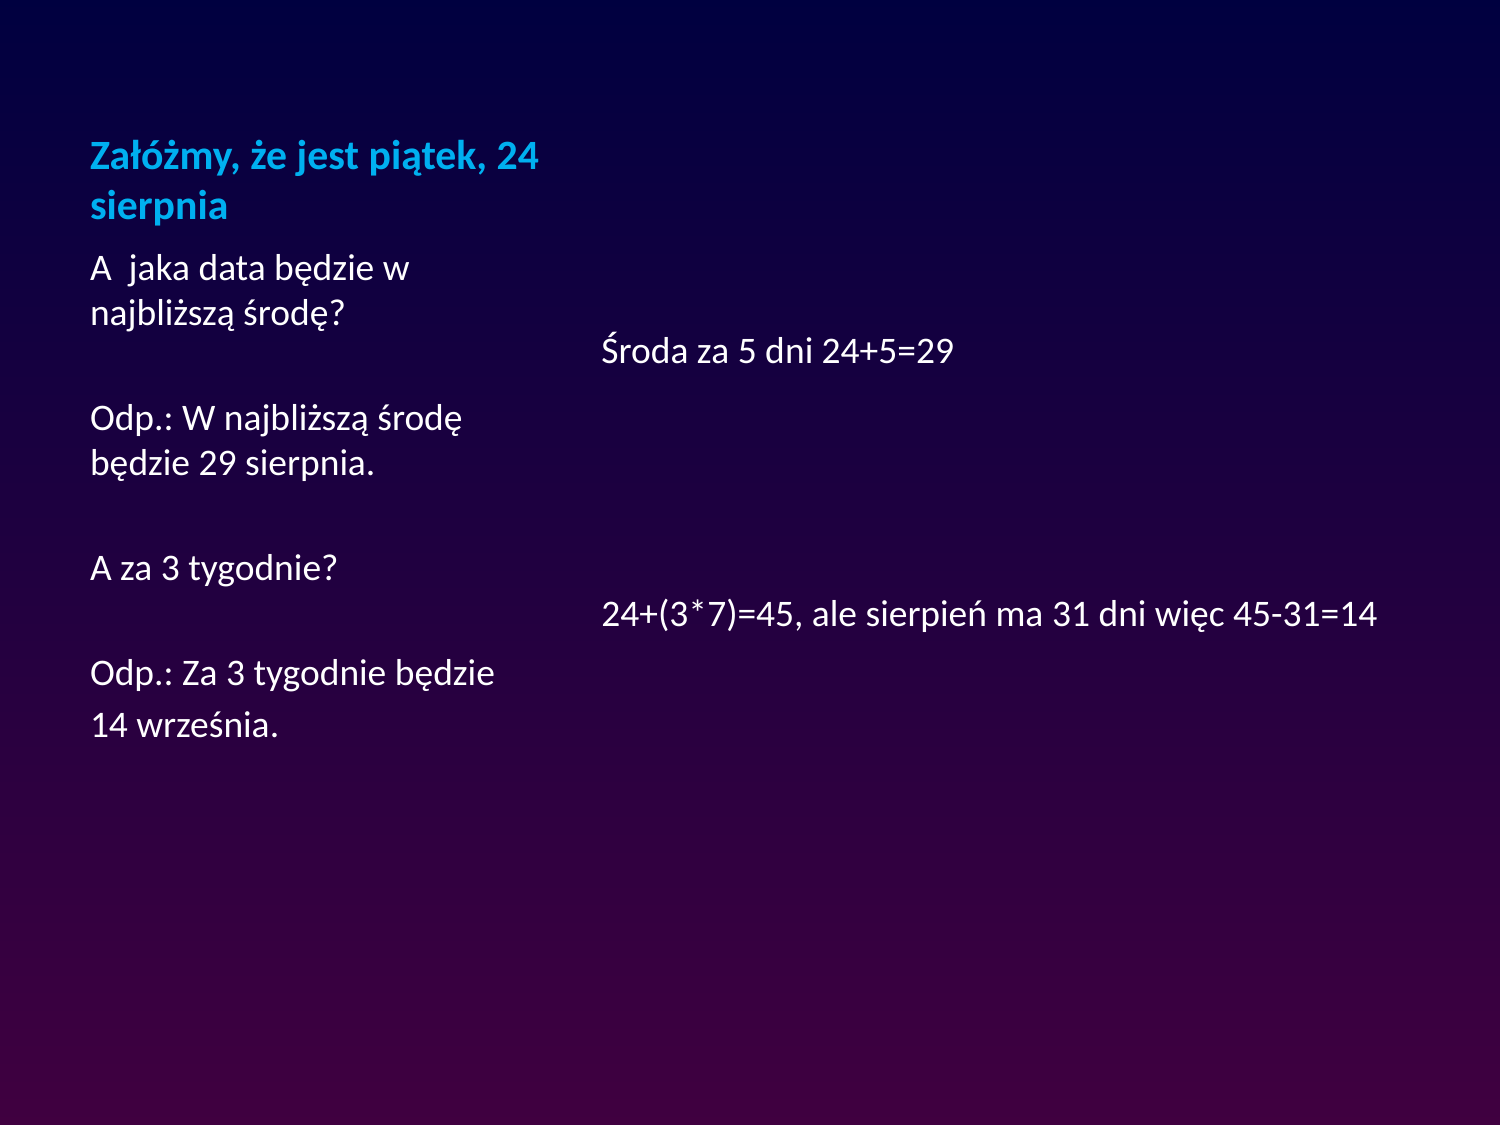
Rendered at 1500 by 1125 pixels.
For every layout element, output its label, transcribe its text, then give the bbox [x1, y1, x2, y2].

title Załóżmy, że jest piątek, 24 sierpnia [75, 44, 569, 235]
list A jaka data będzie w najbliższą środę? Odp.: W najbliższą środę będzie 29 sierpnia. A za 3 tygodnie? Odp.: Za 3 tygodnie będzie 14 września. [75, 235, 569, 1005]
list Środa za 5 dni 24+5=29 24+(3*7)=45, ale sierpień ma 31 dni więc 45-31=14 [586, 44, 1425, 1005]
